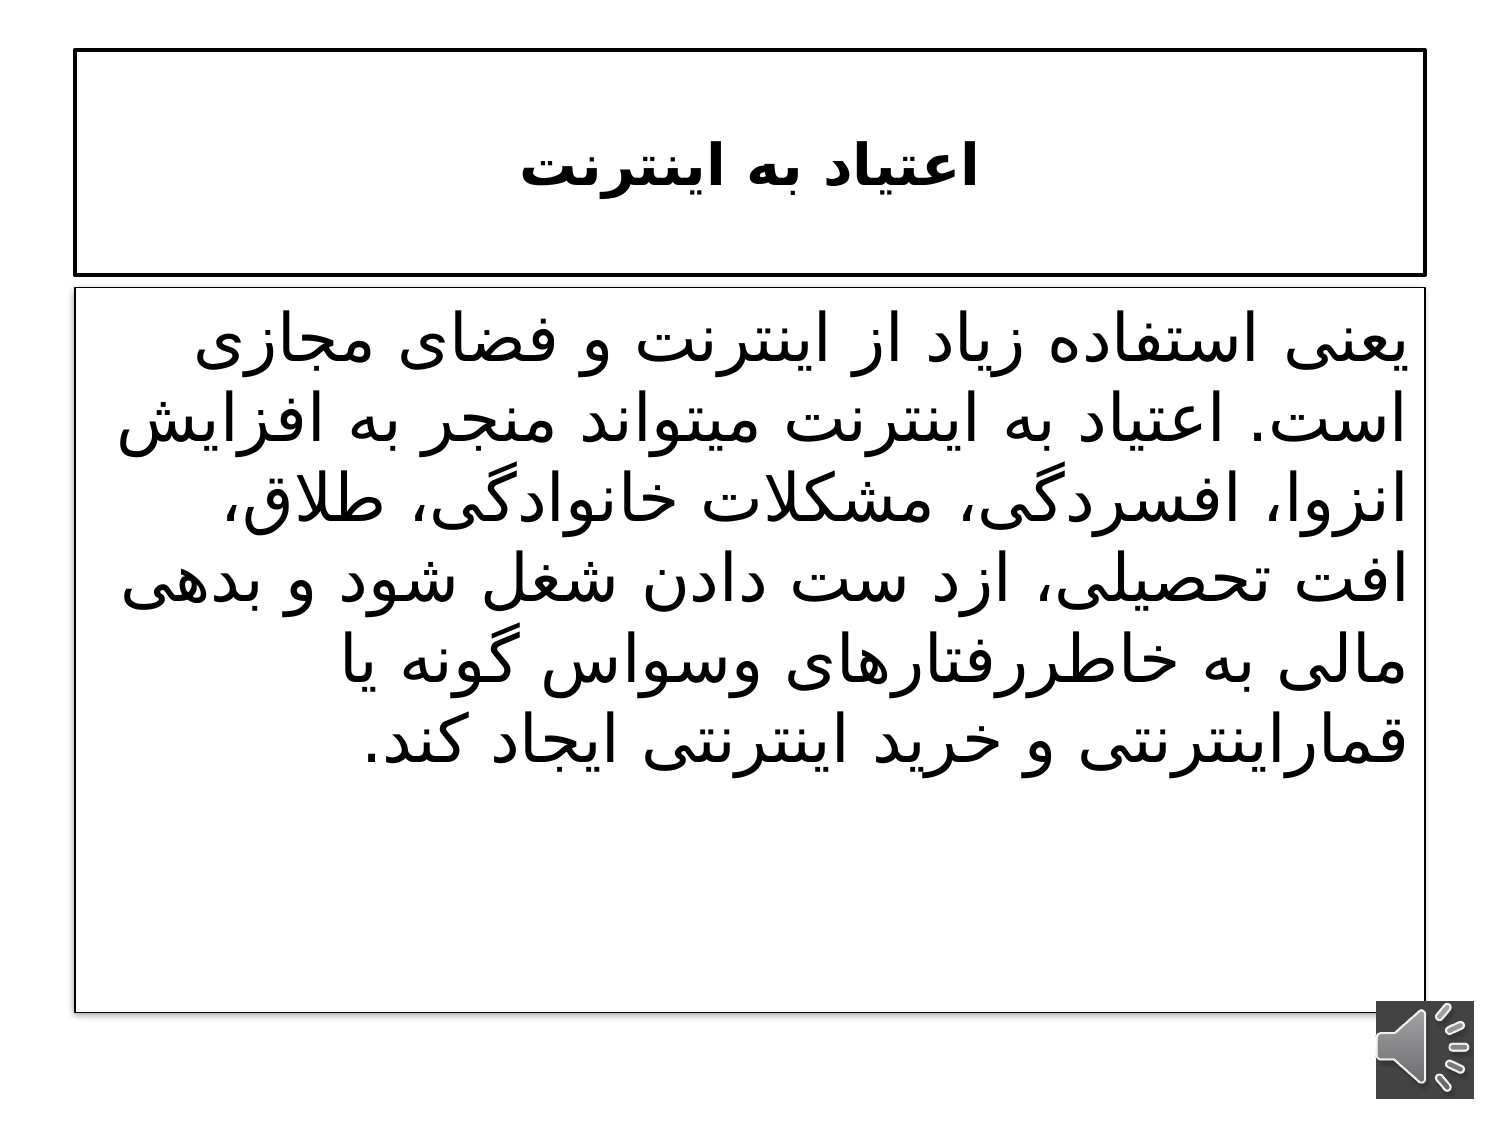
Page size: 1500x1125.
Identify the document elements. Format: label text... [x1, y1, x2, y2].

title اعتیاد به اینترنت [73, 48, 1427, 277]
picture [1374, 999, 1476, 1101]
list یعنی استفاده زیاد از اینترنت و فضای مجازی است. اعتیاد به اینترنت میتواند منجر به افزایش انزوا، افسردگی، مشکلات خانوادگی، طلاق، افت تحصیلی، ازد ست دادن شغل شود و بدهی مالی به خاطررفتارهای وسواس گونه یا قماراینترنتی و خرید اینترنتی ایجاد کند. [74, 287, 1426, 1013]
